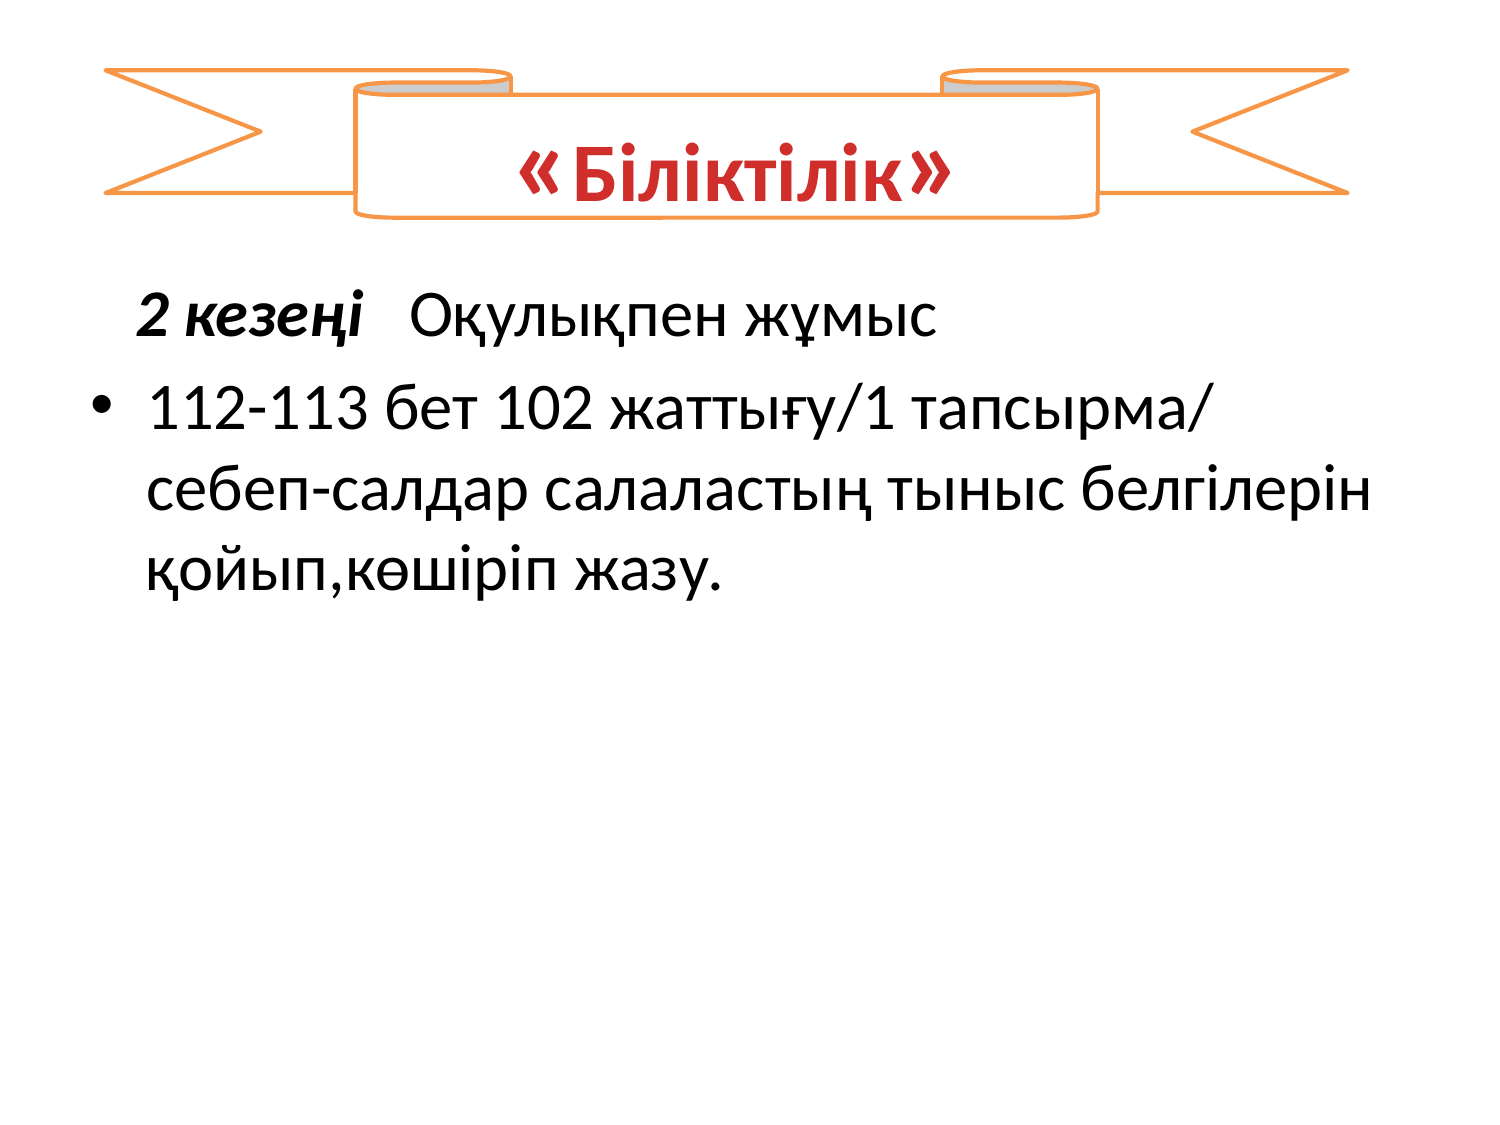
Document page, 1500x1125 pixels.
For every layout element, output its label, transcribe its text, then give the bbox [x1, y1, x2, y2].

text_box [103, 68, 513, 218]
text_box [940, 68, 1350, 196]
text_box «Біліктілік» [363, 81, 1112, 232]
list 2 кезеңі Оқулықпен жұмыс 112-113 бет 102 жаттығу/1 тапсырма/ себеп-салдар салаластың тыныс белгілерін қойып,көшіріп жазу. [75, 262, 1425, 1005]
